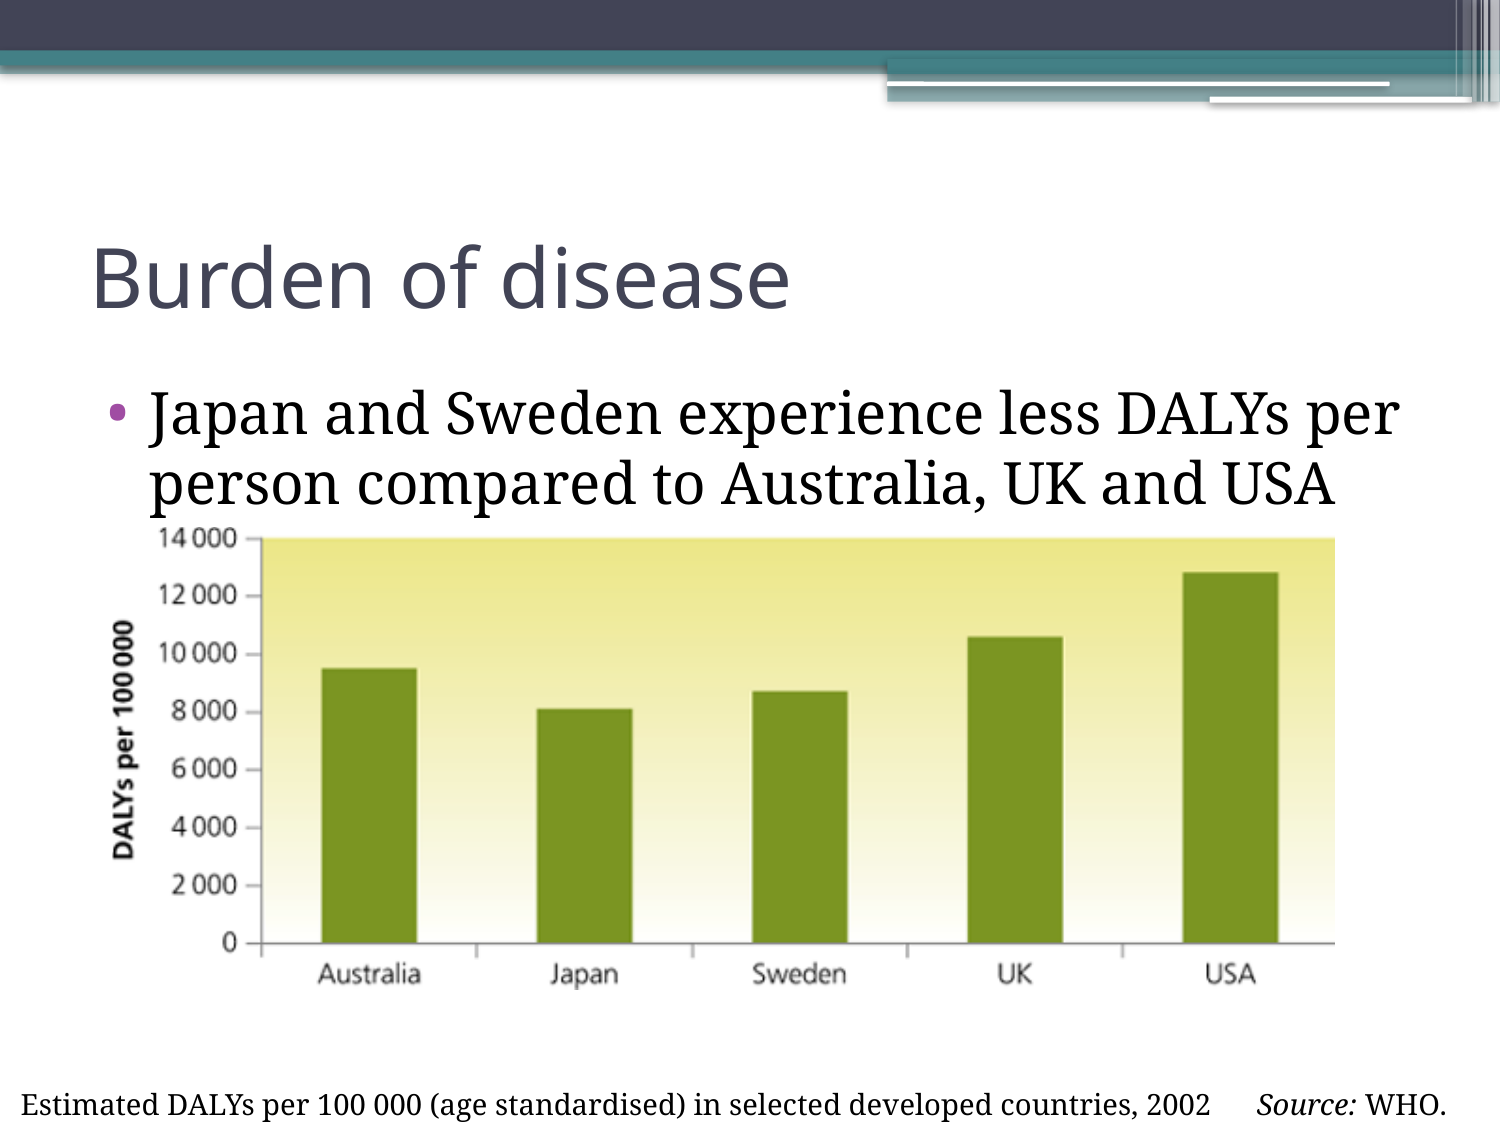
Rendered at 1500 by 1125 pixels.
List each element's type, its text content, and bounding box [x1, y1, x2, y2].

list Japan and Sweden experience less DALYs per person compared to Australia, UK and USA [75, 368, 1425, 1078]
title Burden of disease [75, 187, 1425, 363]
text_box Estimated DALYs per 100 000 (age standardised) in selected developed countries, 2002 Source: WHO. [5, 1078, 1500, 1125]
picture [111, 526, 1335, 990]
